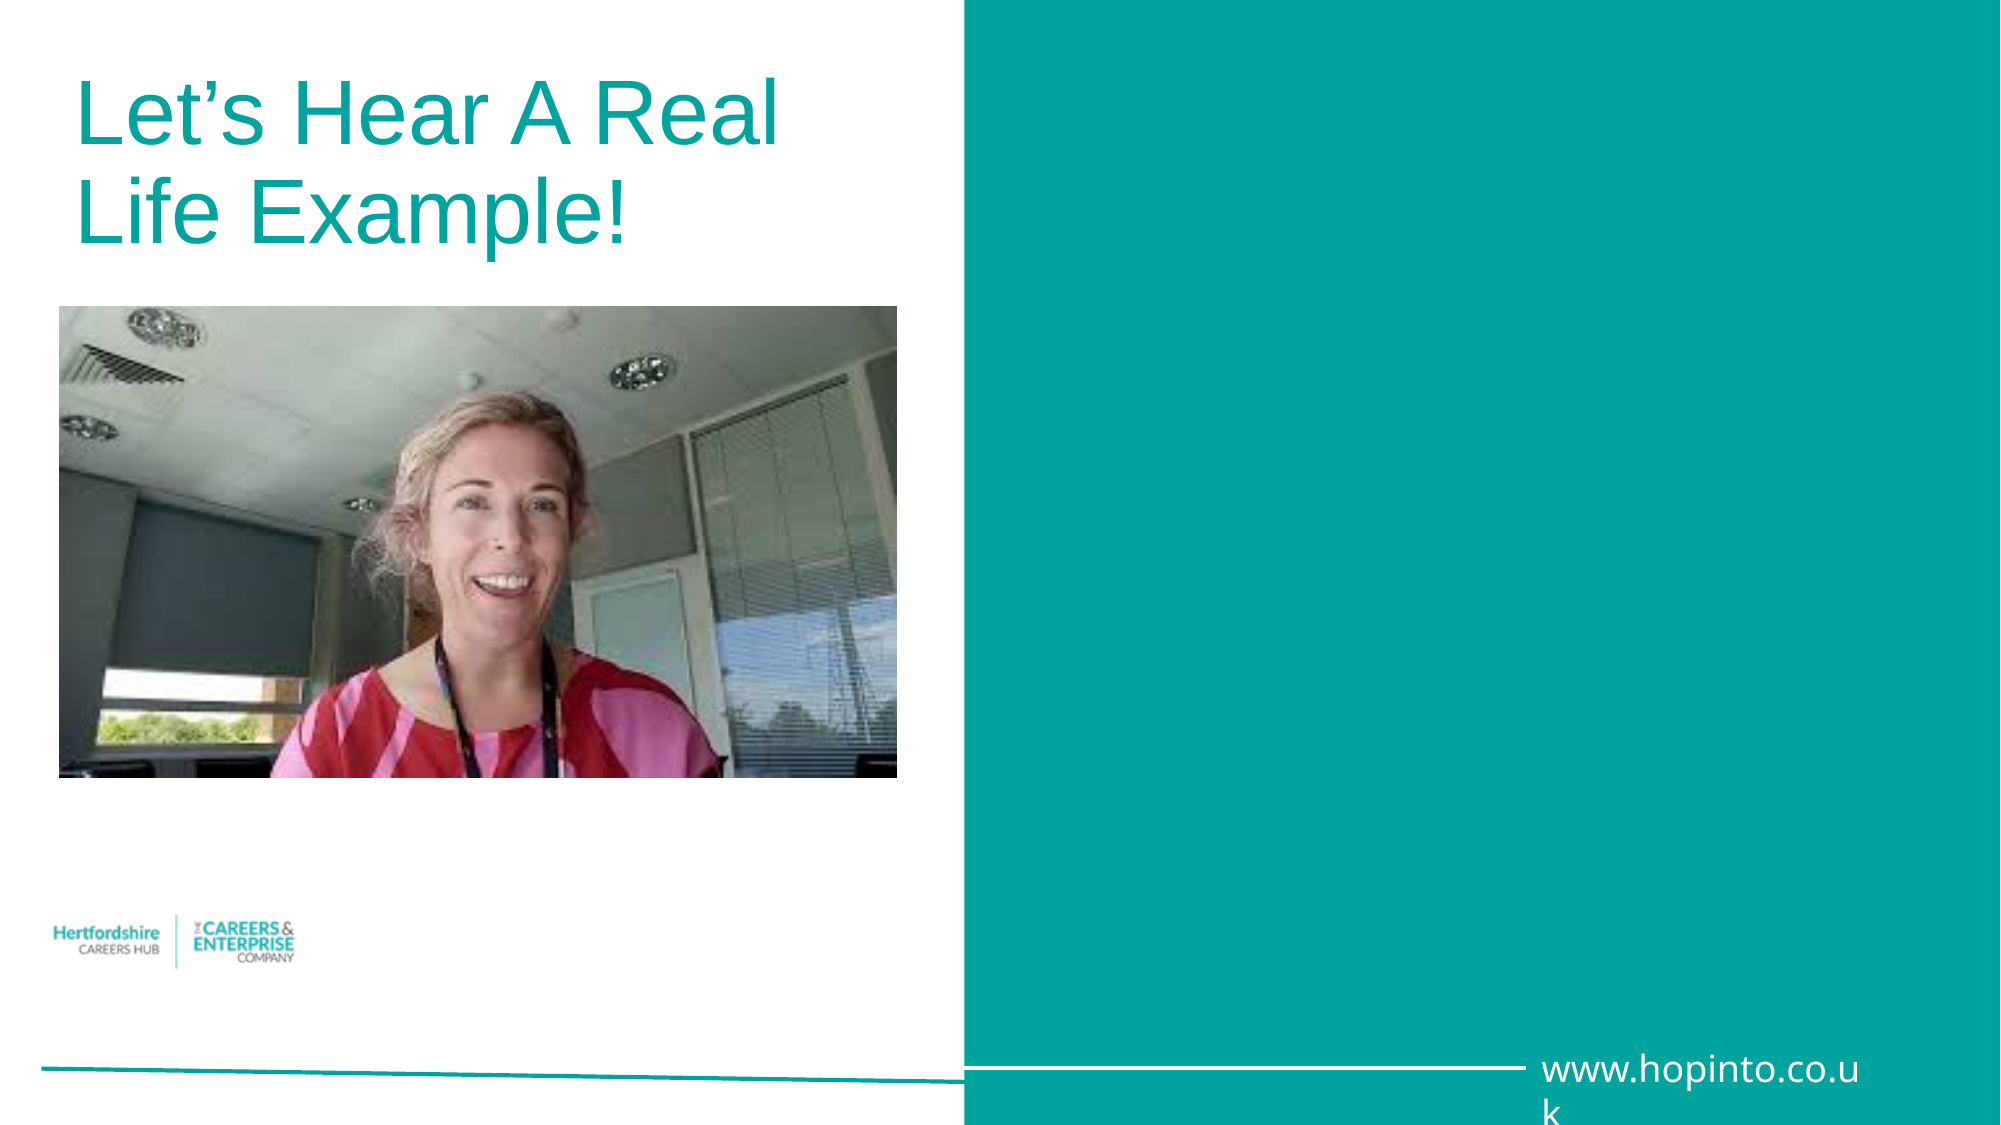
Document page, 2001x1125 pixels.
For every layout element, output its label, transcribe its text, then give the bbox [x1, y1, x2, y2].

picture [26, 870, 340, 1014]
picture [58, 306, 898, 779]
title Let’s Hear A Real Life Example! [59, 55, 881, 273]
